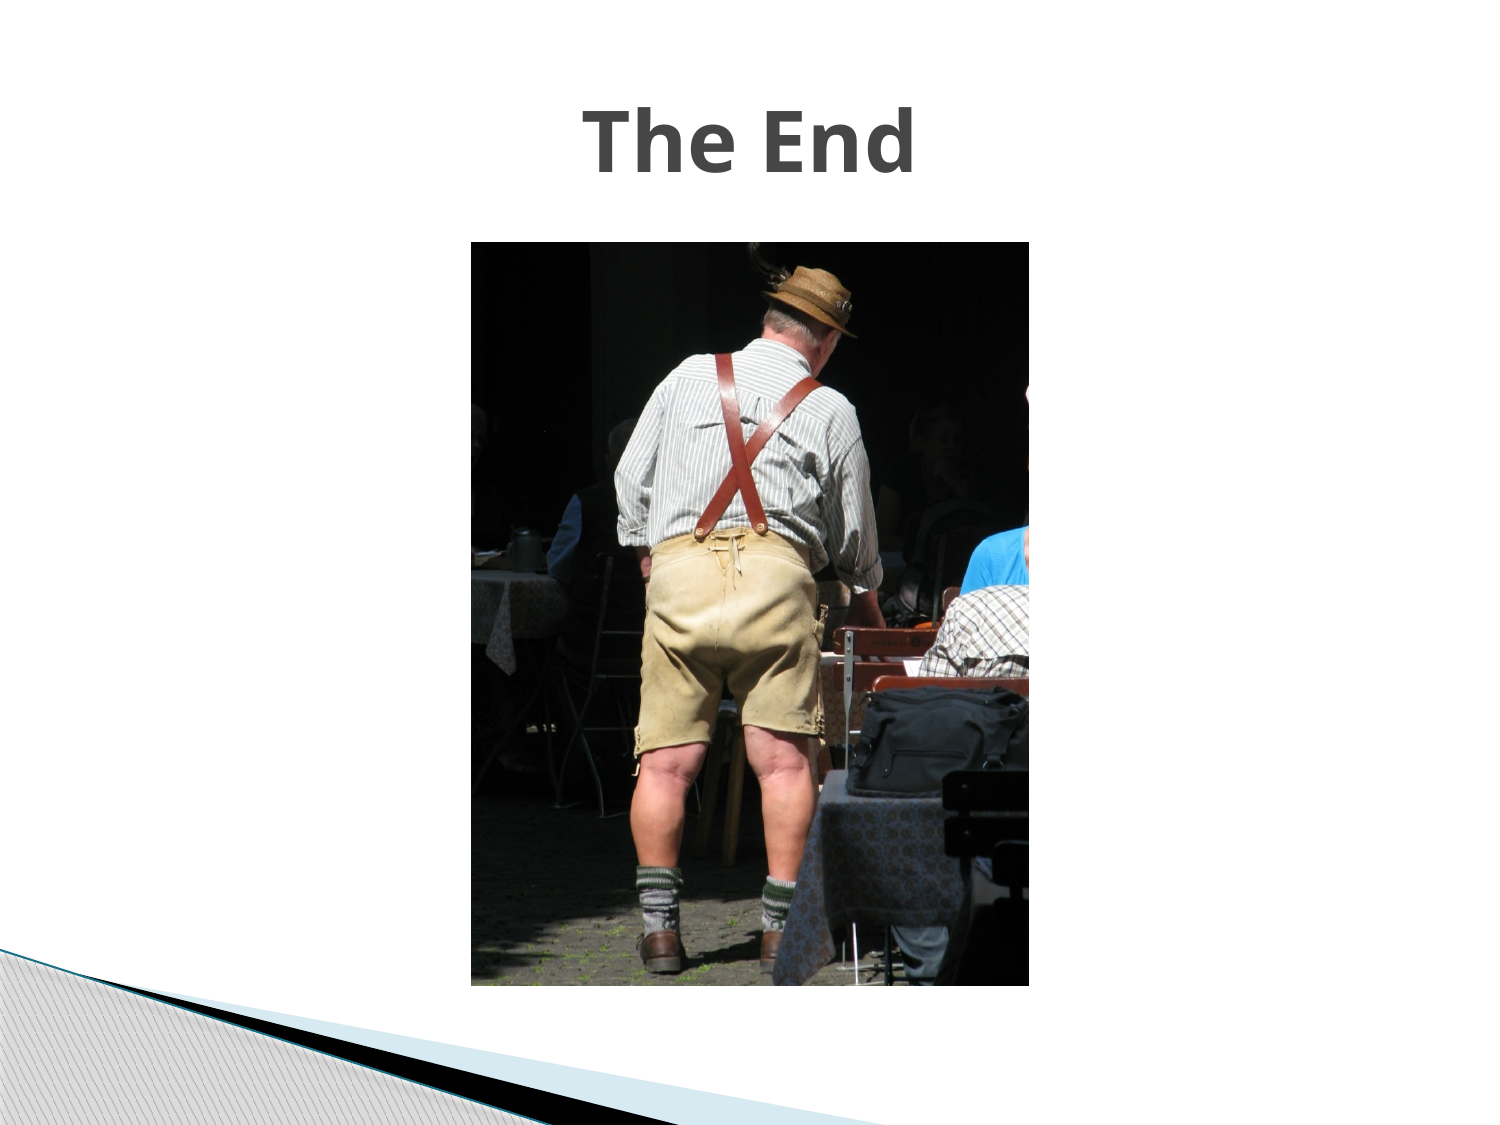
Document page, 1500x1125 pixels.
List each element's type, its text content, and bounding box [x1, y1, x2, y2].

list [471, 242, 1029, 986]
title The End [75, 45, 1425, 233]
